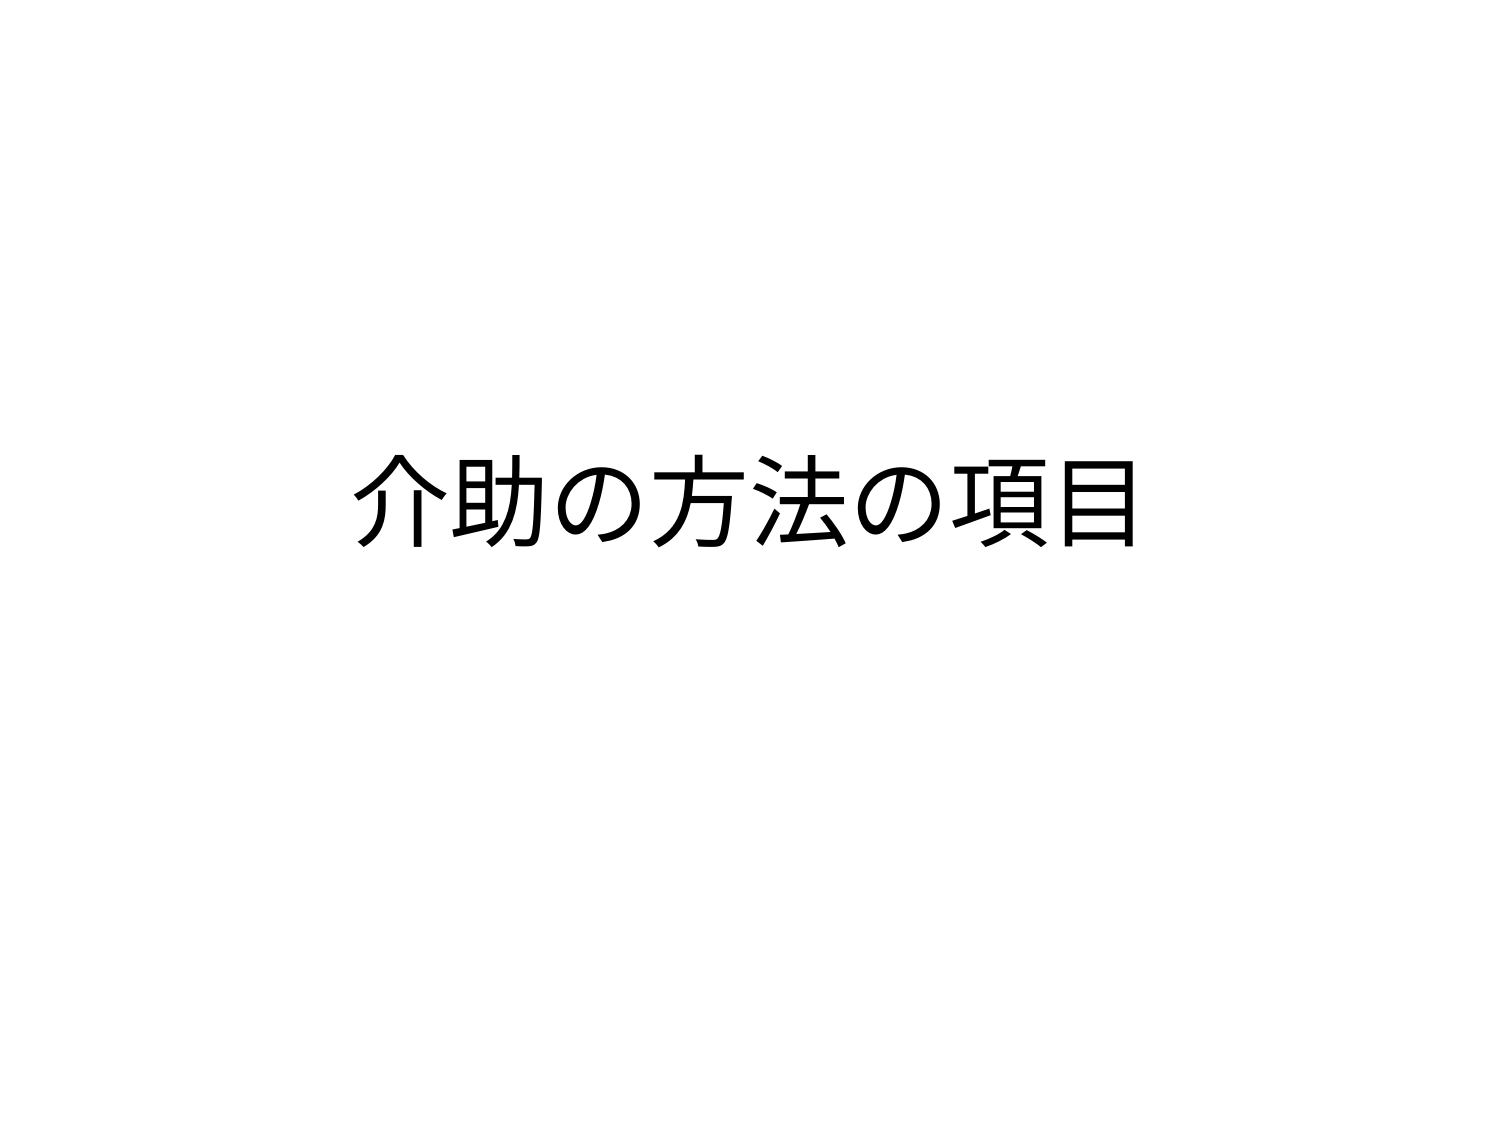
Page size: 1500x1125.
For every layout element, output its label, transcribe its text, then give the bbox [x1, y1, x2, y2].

text_box 介助の方法の項目 [0, 432, 1500, 568]
